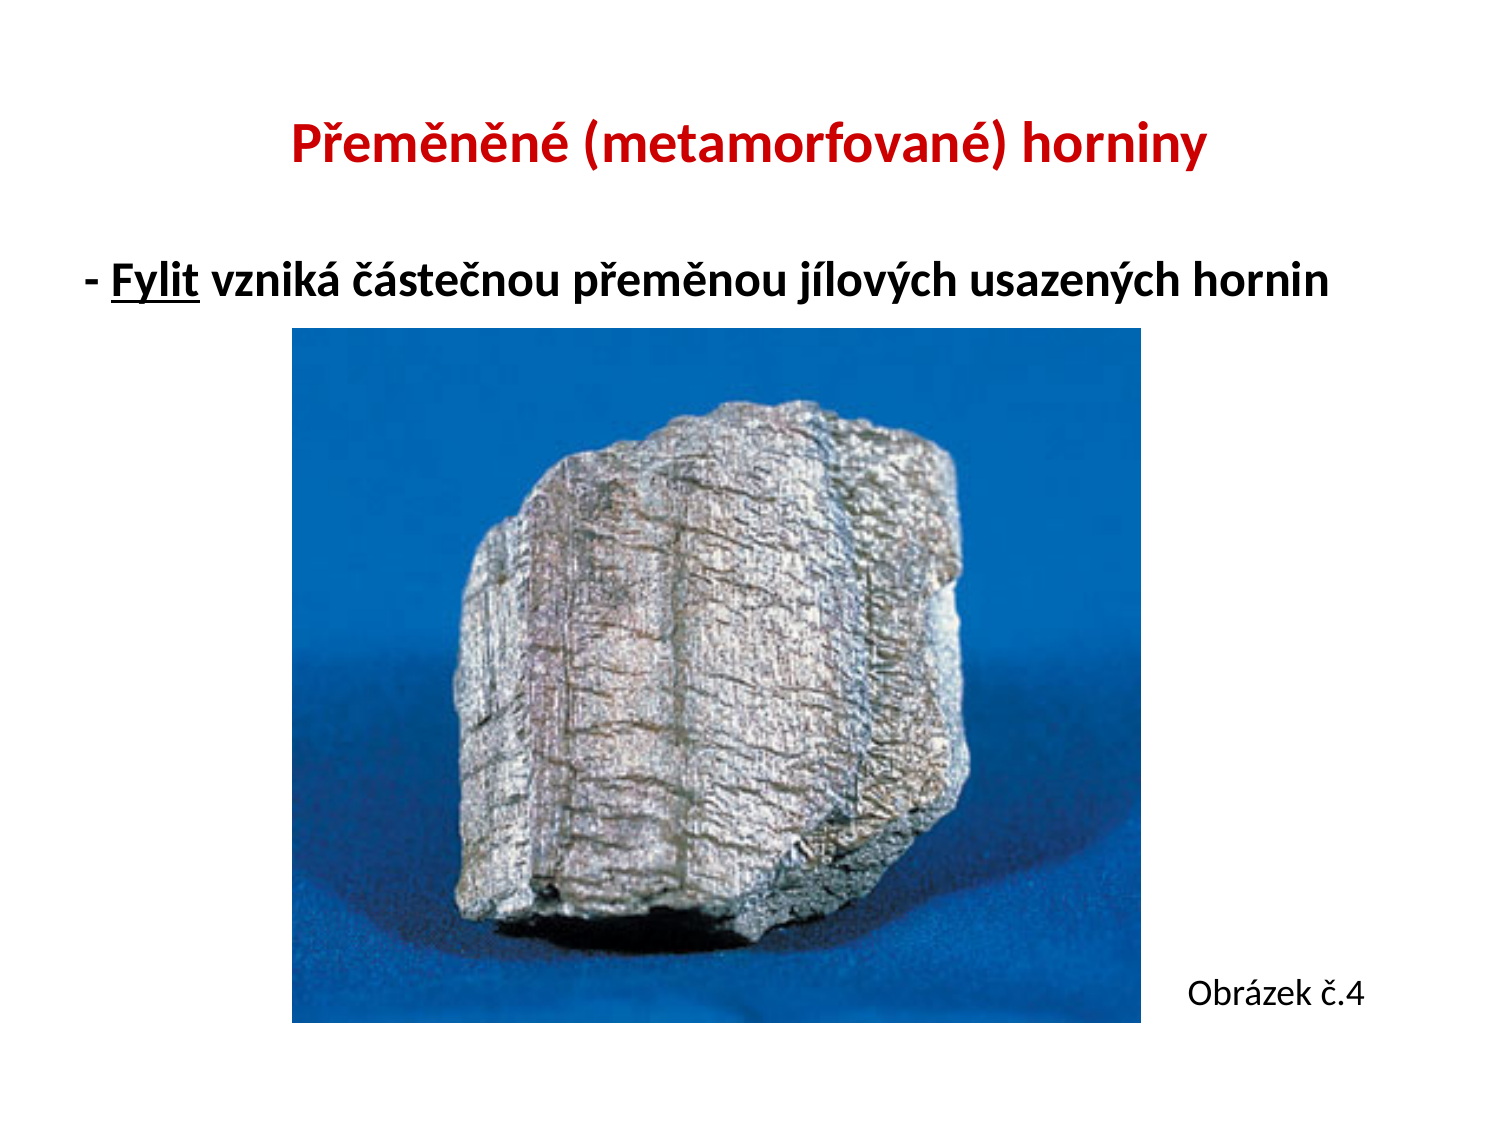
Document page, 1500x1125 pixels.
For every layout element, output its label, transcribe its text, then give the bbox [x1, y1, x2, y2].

text_box - Fylit vzniká částečnou přeměnou jílových usazených hornin [70, 246, 1348, 315]
picture [292, 327, 1142, 1024]
text_box Obrázek č.4 [1173, 960, 1380, 1021]
title Přeměněné (metamorfované) horniny [75, 45, 1425, 233]
